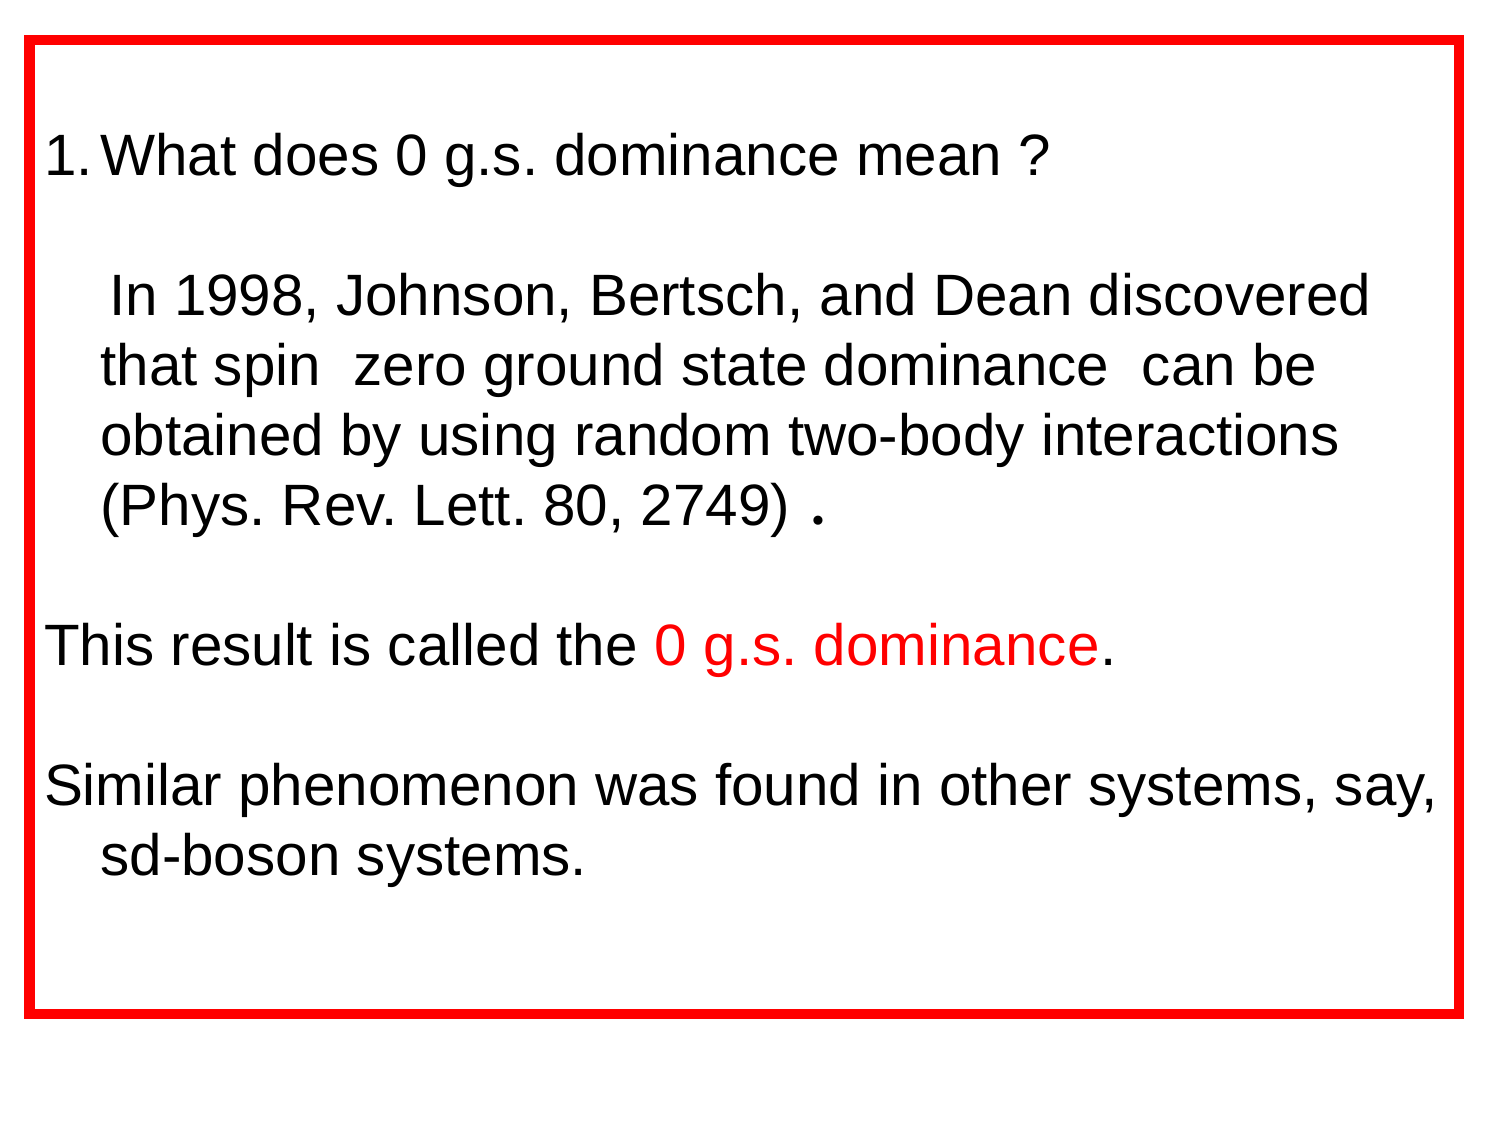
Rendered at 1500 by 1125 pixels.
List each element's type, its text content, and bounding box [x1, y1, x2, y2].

text_box What does 0 g.s. dominance mean ? In 1998, Johnson, Bertsch, and Dean discovered that spin zero ground state dominance can be obtained by using random two-body interactions (Phys. Rev. Lett. 80, 2749)． This result is called the 0 g.s. dominance. Similar phenomenon was found in other systems, say, sd-boson systems. [29, 39, 1459, 1015]
